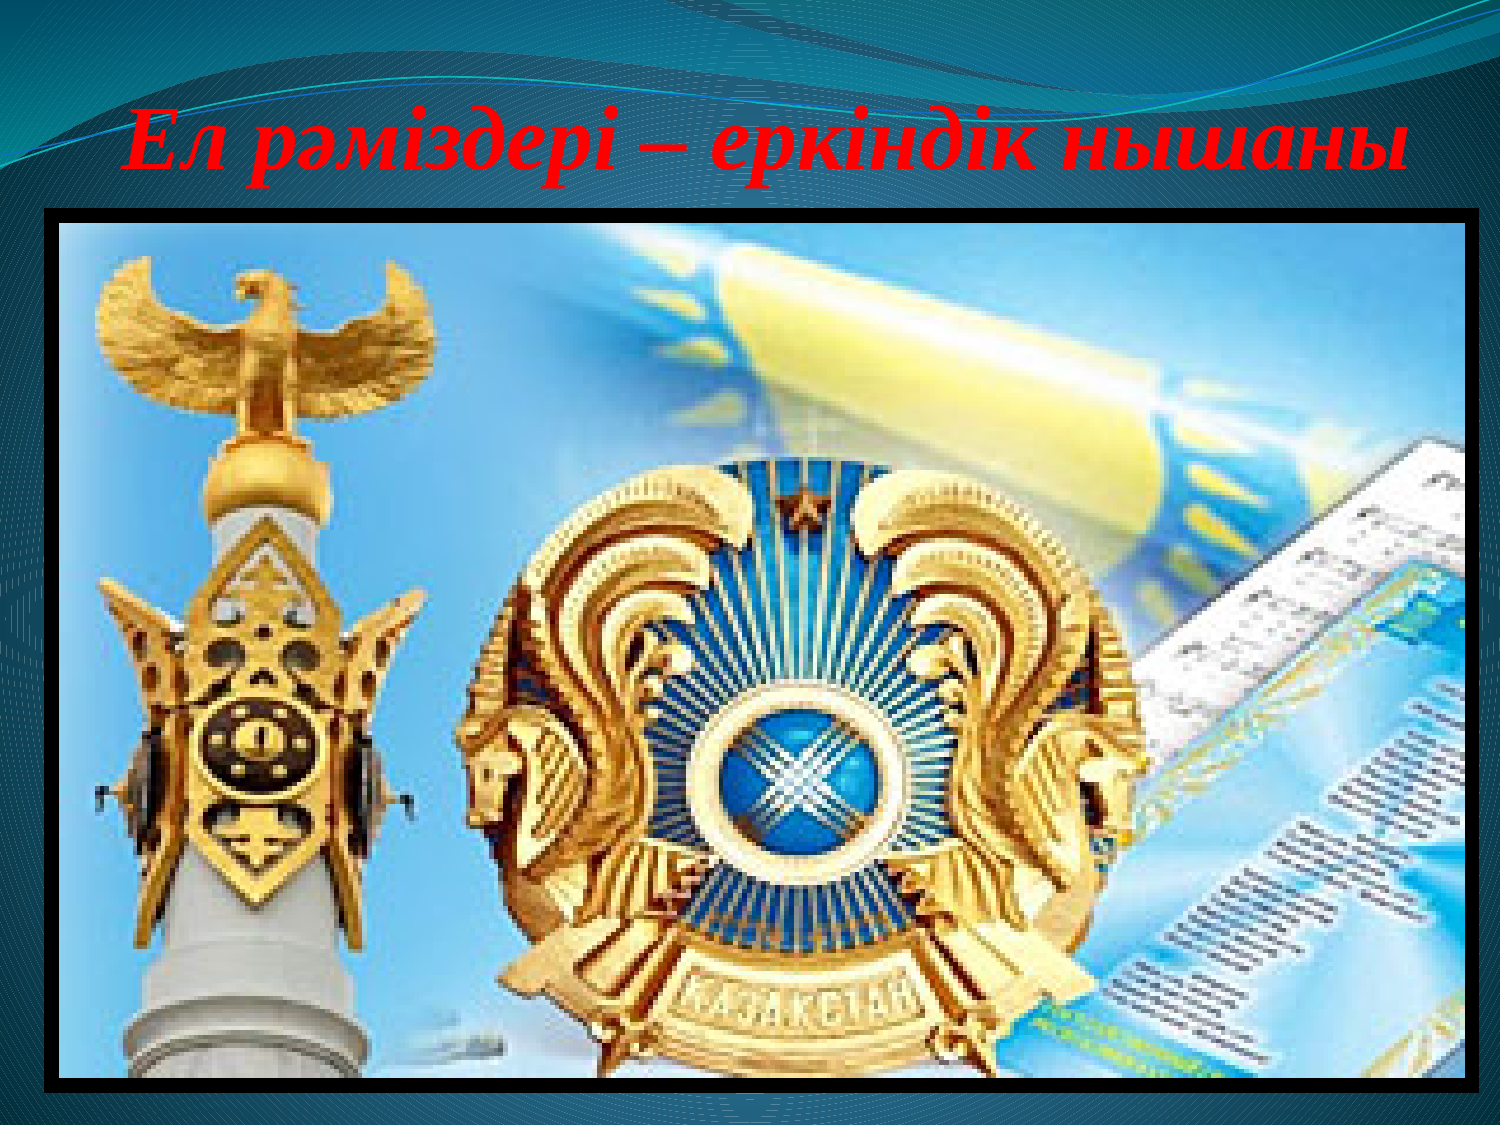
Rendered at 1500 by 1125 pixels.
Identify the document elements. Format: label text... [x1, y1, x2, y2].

text_box Ел рәміздері – еркіндік нышаны [93, 70, 1442, 195]
picture [58, 222, 1466, 1079]
